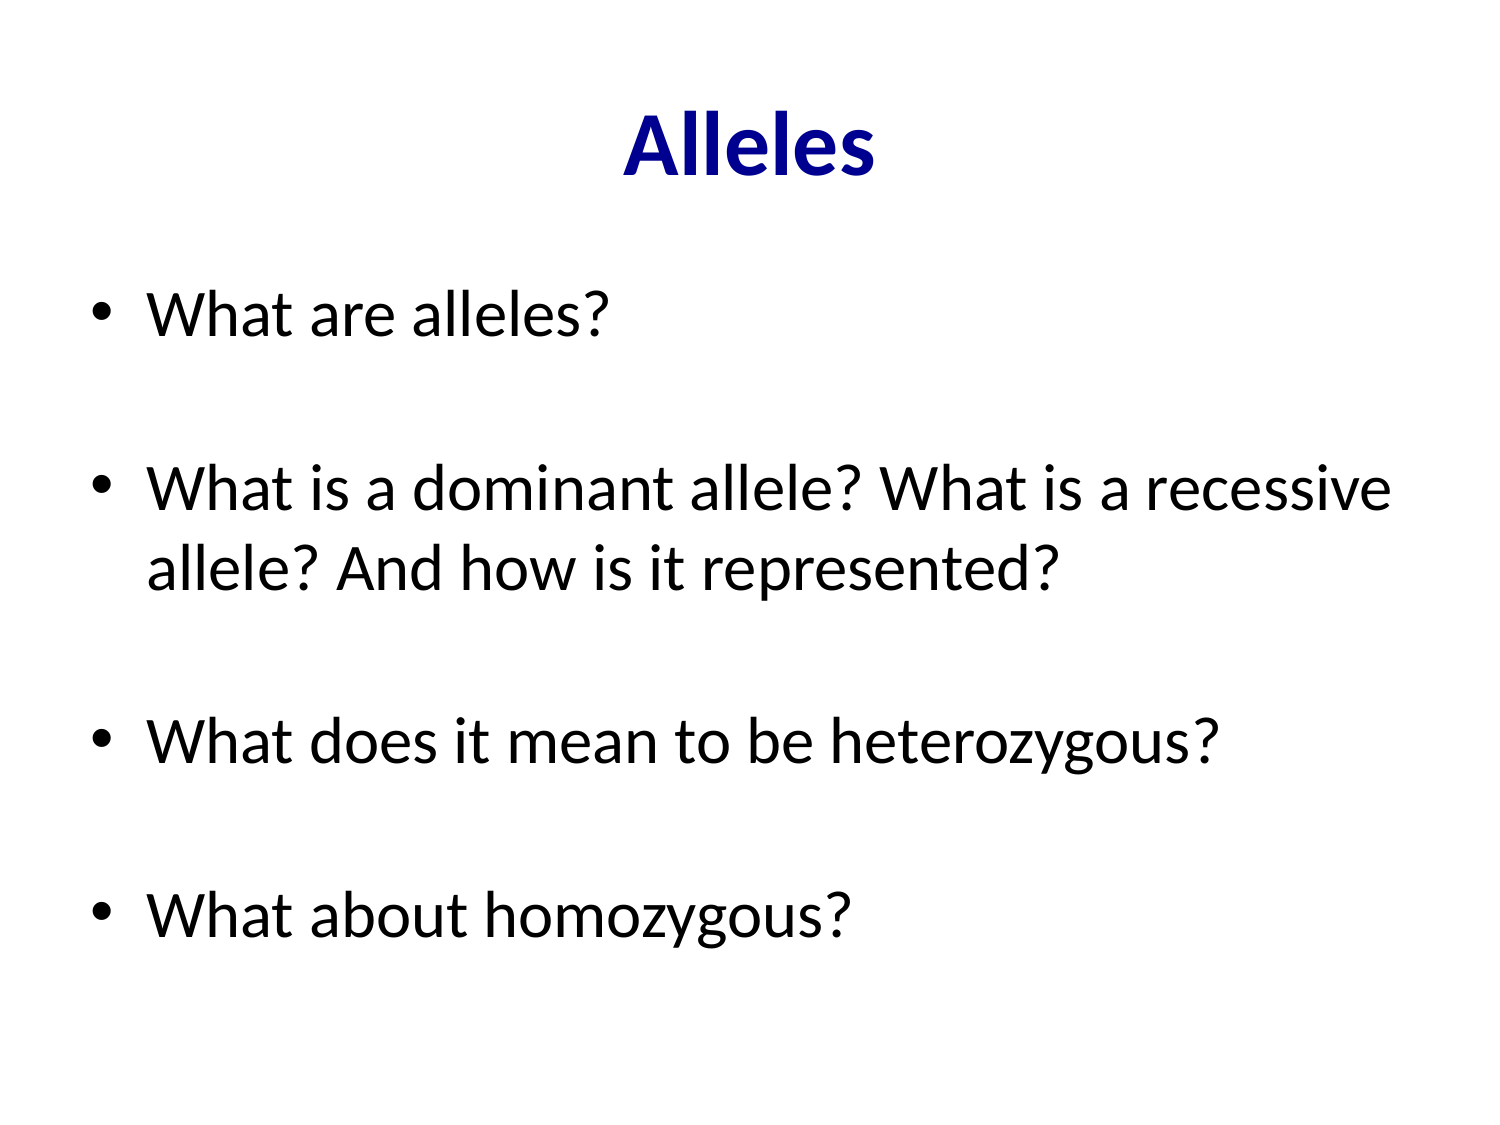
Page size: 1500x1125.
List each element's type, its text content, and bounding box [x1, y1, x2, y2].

list What are alleles? What is a dominant allele? What is a recessive allele? And how is it represented? What does it mean to be heterozygous? What about homozygous? [75, 262, 1425, 1005]
title Alleles [75, 45, 1425, 233]
